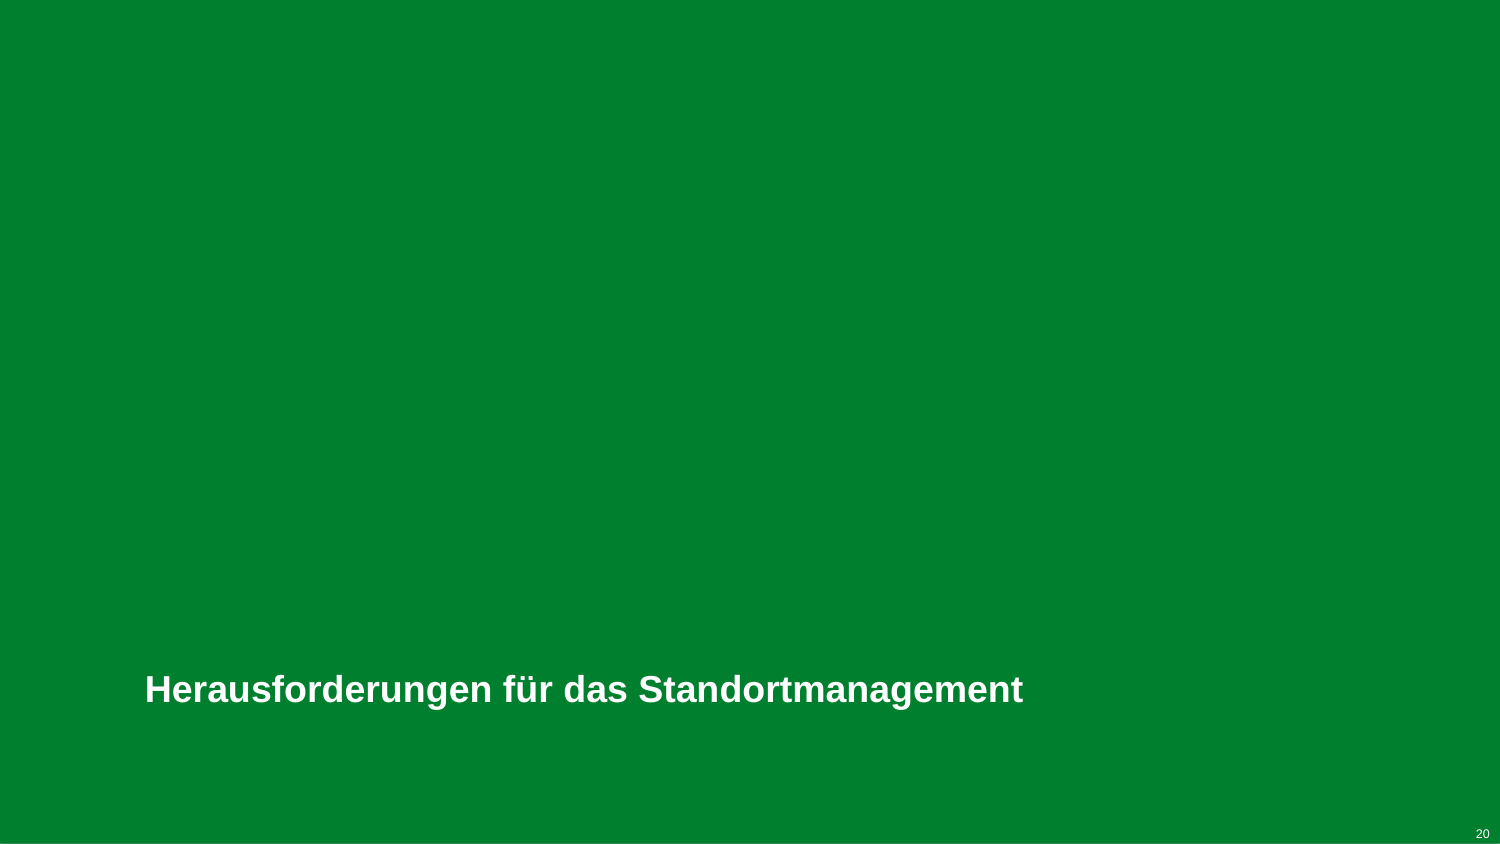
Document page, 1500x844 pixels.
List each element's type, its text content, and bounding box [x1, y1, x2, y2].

list Herausforderungen für das Standortmanagement [144, 664, 1353, 709]
